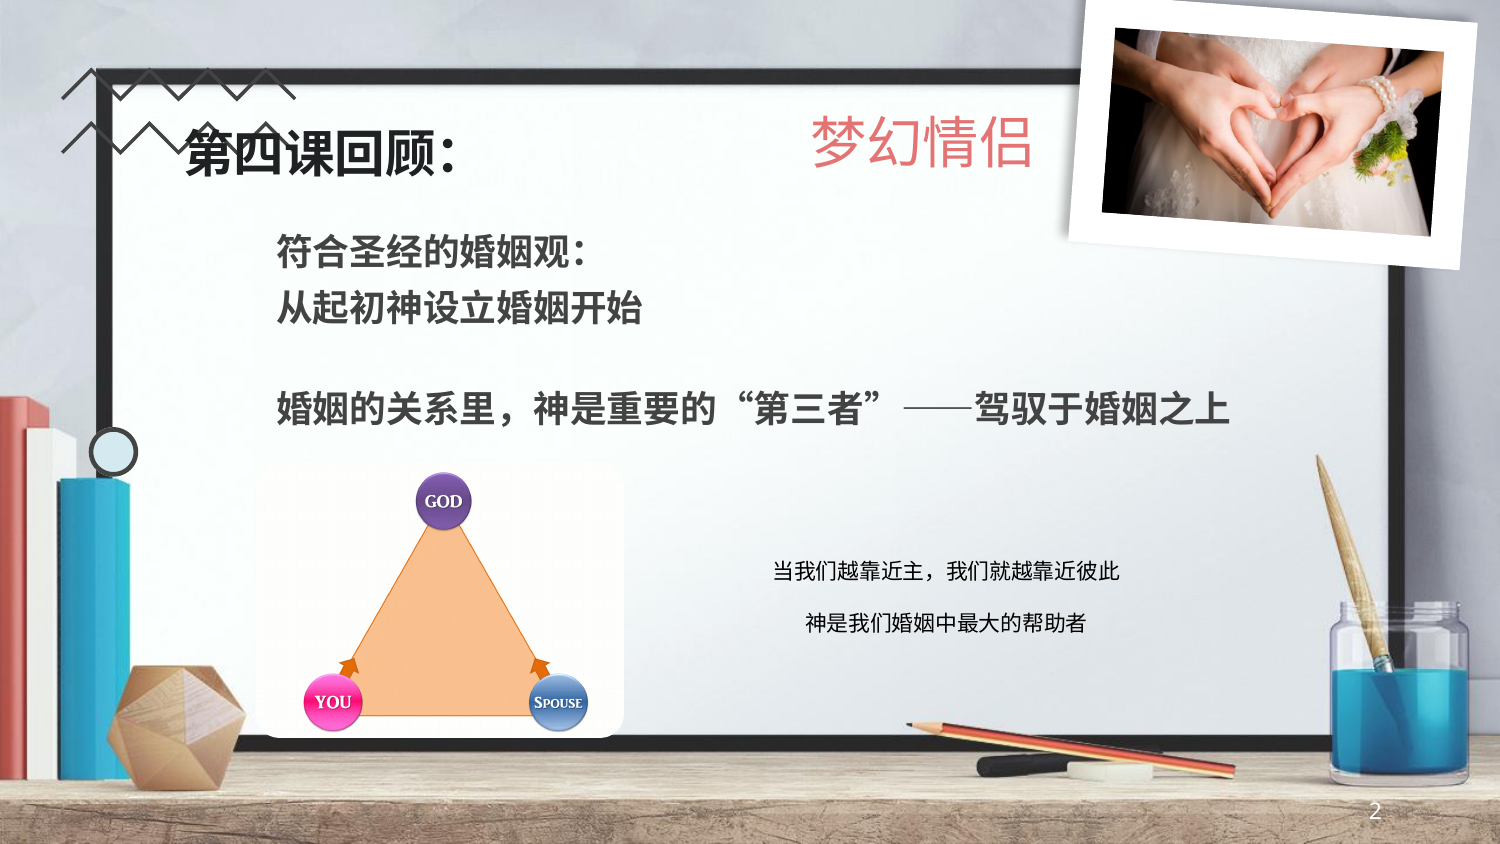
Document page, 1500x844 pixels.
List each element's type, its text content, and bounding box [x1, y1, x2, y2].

text_box 梦幻情侣 [662, 101, 1065, 181]
list 符合圣经的婚姻观： 从起初神设立婚姻开始 婚姻的关系里，神是重要的“第三者”——驾驭于婚姻之上 [248, 213, 1251, 485]
picture [0, 0, 1500, 844]
slide_number 2 [1059, 782, 1397, 827]
picture [1102, 28, 1444, 236]
title 第四课回顾： [165, 101, 505, 198]
text_box 当我们越靠近主，我们就越靠近彼此 神是我们婚姻中最大的帮助者 [704, 550, 1190, 644]
